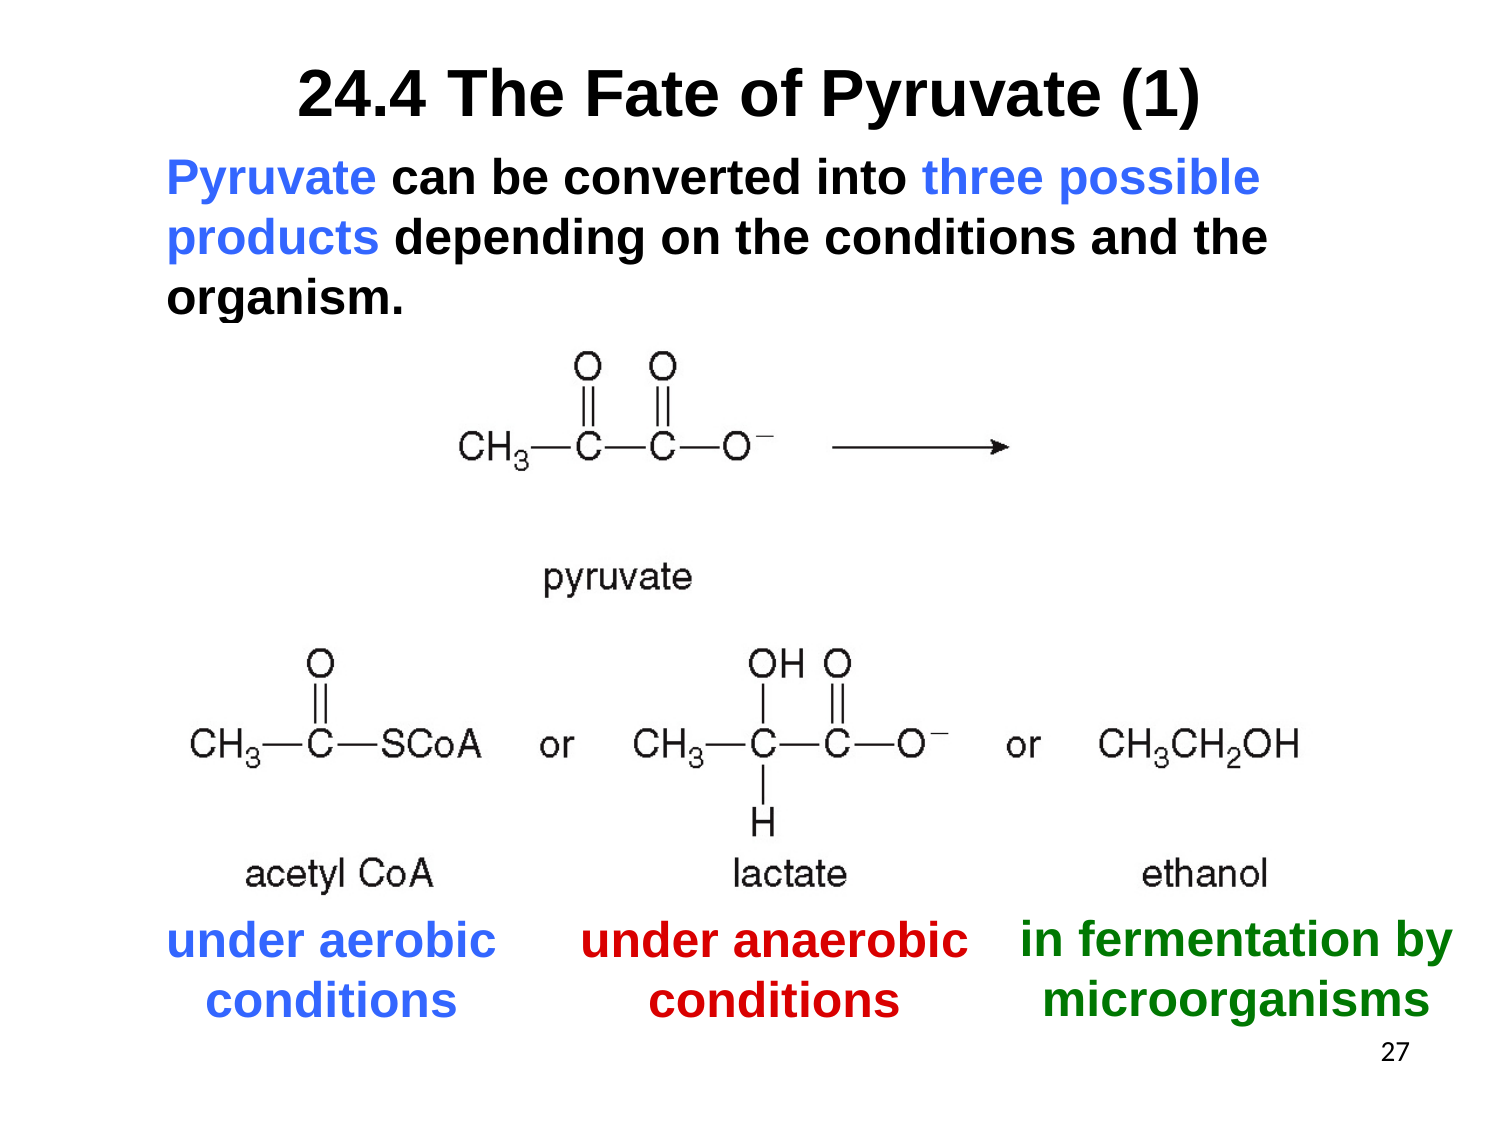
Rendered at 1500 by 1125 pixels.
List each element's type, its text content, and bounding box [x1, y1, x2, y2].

picture [149, 323, 1313, 901]
title 24.4 The Fate of Pyruvate (1) [242, 41, 1258, 137]
list Pyruvate can be converted into three possible products depending on the conditions and the organism. [151, 137, 1350, 333]
list under aerobic conditions [139, 899, 524, 1023]
list under anaerobic conditions [562, 910, 987, 1033]
list in fermentation by microorganisms [980, 898, 1493, 1032]
